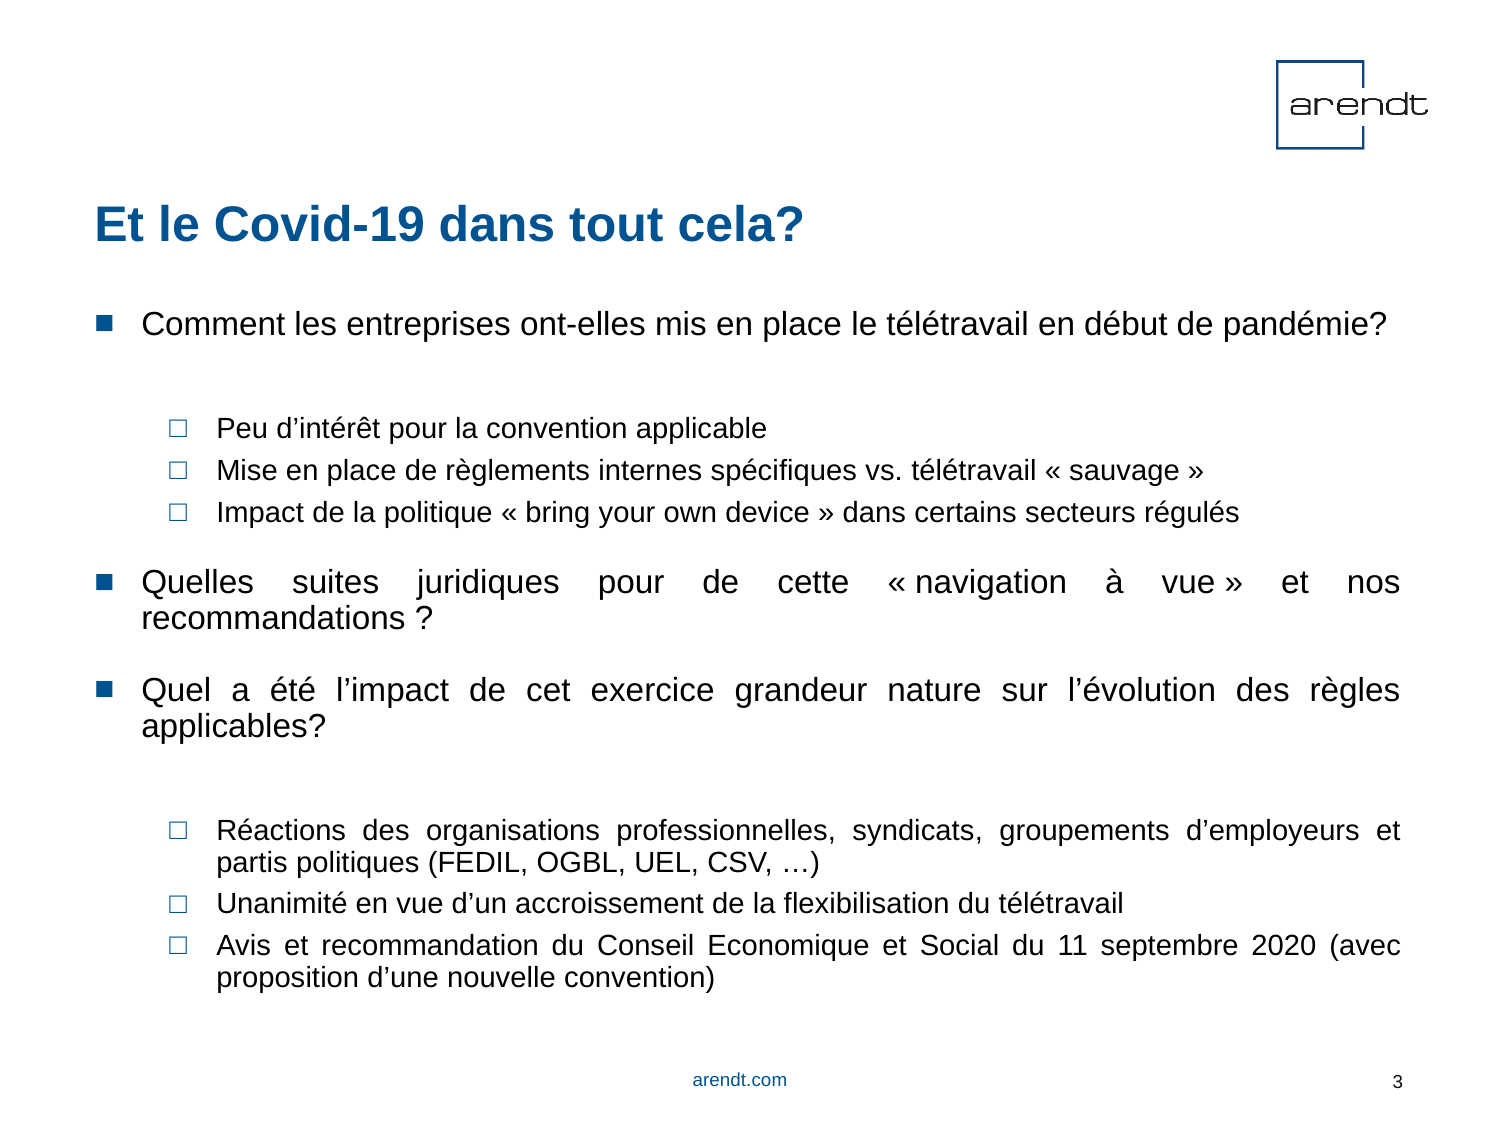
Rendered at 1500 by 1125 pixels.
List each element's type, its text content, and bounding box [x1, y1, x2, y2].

picture [1160, 0, 1500, 230]
title Et le Covid-19 dans tout cela? [79, 163, 1418, 287]
list Comment les entreprises ont-elles mis en place le télétravail en début de pandémie? Peu d’intérêt pour la convention applicable Mise en place de règlements internes spécifiques vs. télétravail « sauvage » Impact de la politique « bring your own device » dans certains secteurs régulés Quelles suites juridiques pour de cette « navigation à vue » et nos recommandations ? Quel a été l’impact de cet exercice grandeur nature sur l’évolution des règles applicables? Réactions des organisations professionnelles, syndicats, groupements d’employeurs et partis politiques (FEDIL, OGBL, UEL, CSV, …) Unanimité en vue d’un accroissement de la flexibilisation du télétravail Avis et recommandation du Conseil Economique et Social du 11 septembre 2020 (avec proposition d’une nouvelle convention) [79, 299, 1418, 1008]
